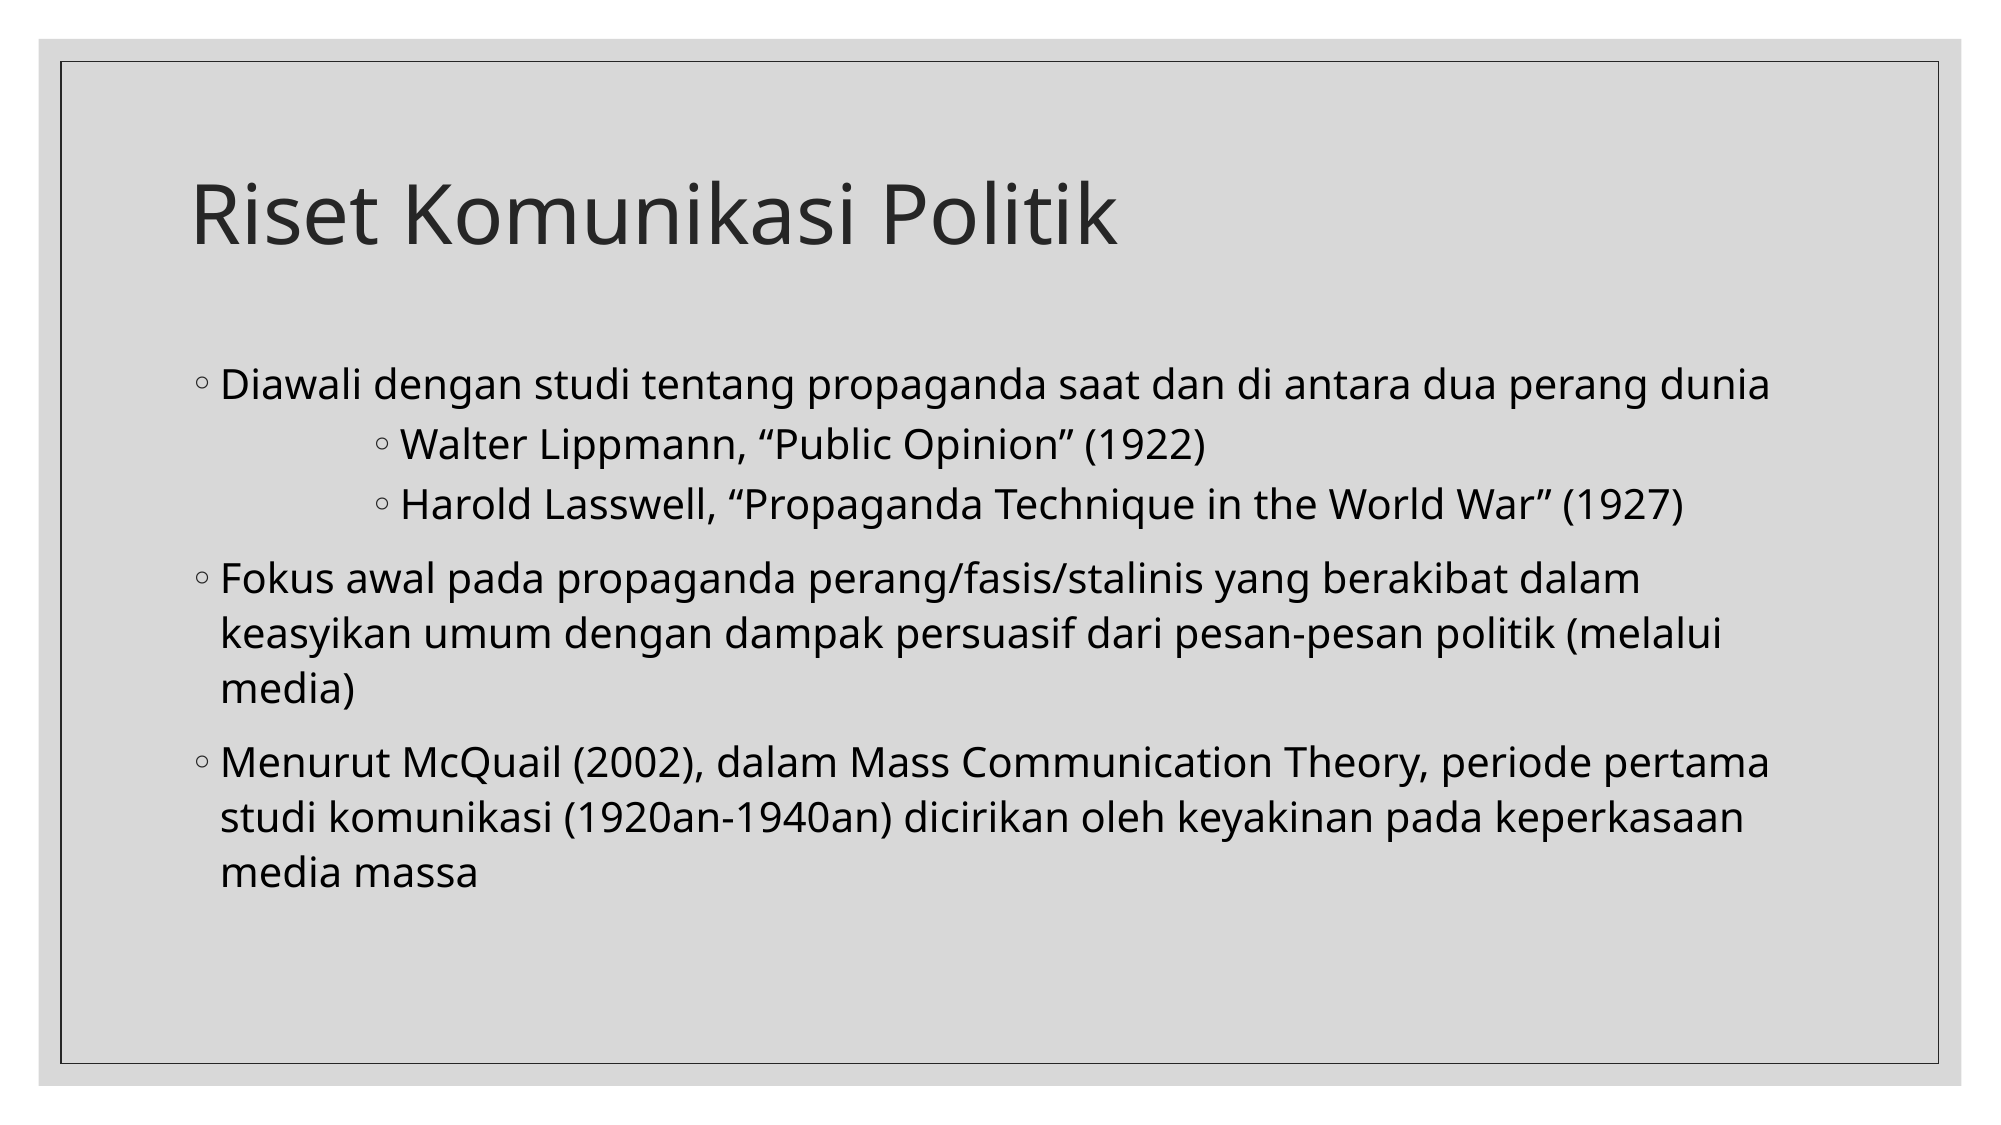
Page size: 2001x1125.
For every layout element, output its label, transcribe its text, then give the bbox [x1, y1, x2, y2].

list Diawali dengan studi tentang propaganda saat dan di antara dua perang dunia Walter Lippmann, “Public Opinion” (1922) Harold Lasswell, “Propaganda Technique in the World War” (1927) Fokus awal pada propaganda perang/fasis/stalinis yang berakibat dalam keasyikan umum dengan dampak persuasif dari pesan-pesan politik (melalui media) Menurut McQuail (2002), dalam Mass Communication Theory, periode pertama studi komunikasi (1920an-1940an) dicirikan oleh keyakinan pada keperkasaan media massa [174, 345, 1825, 977]
title Riset Komunikasi Politik [174, 105, 1825, 331]
